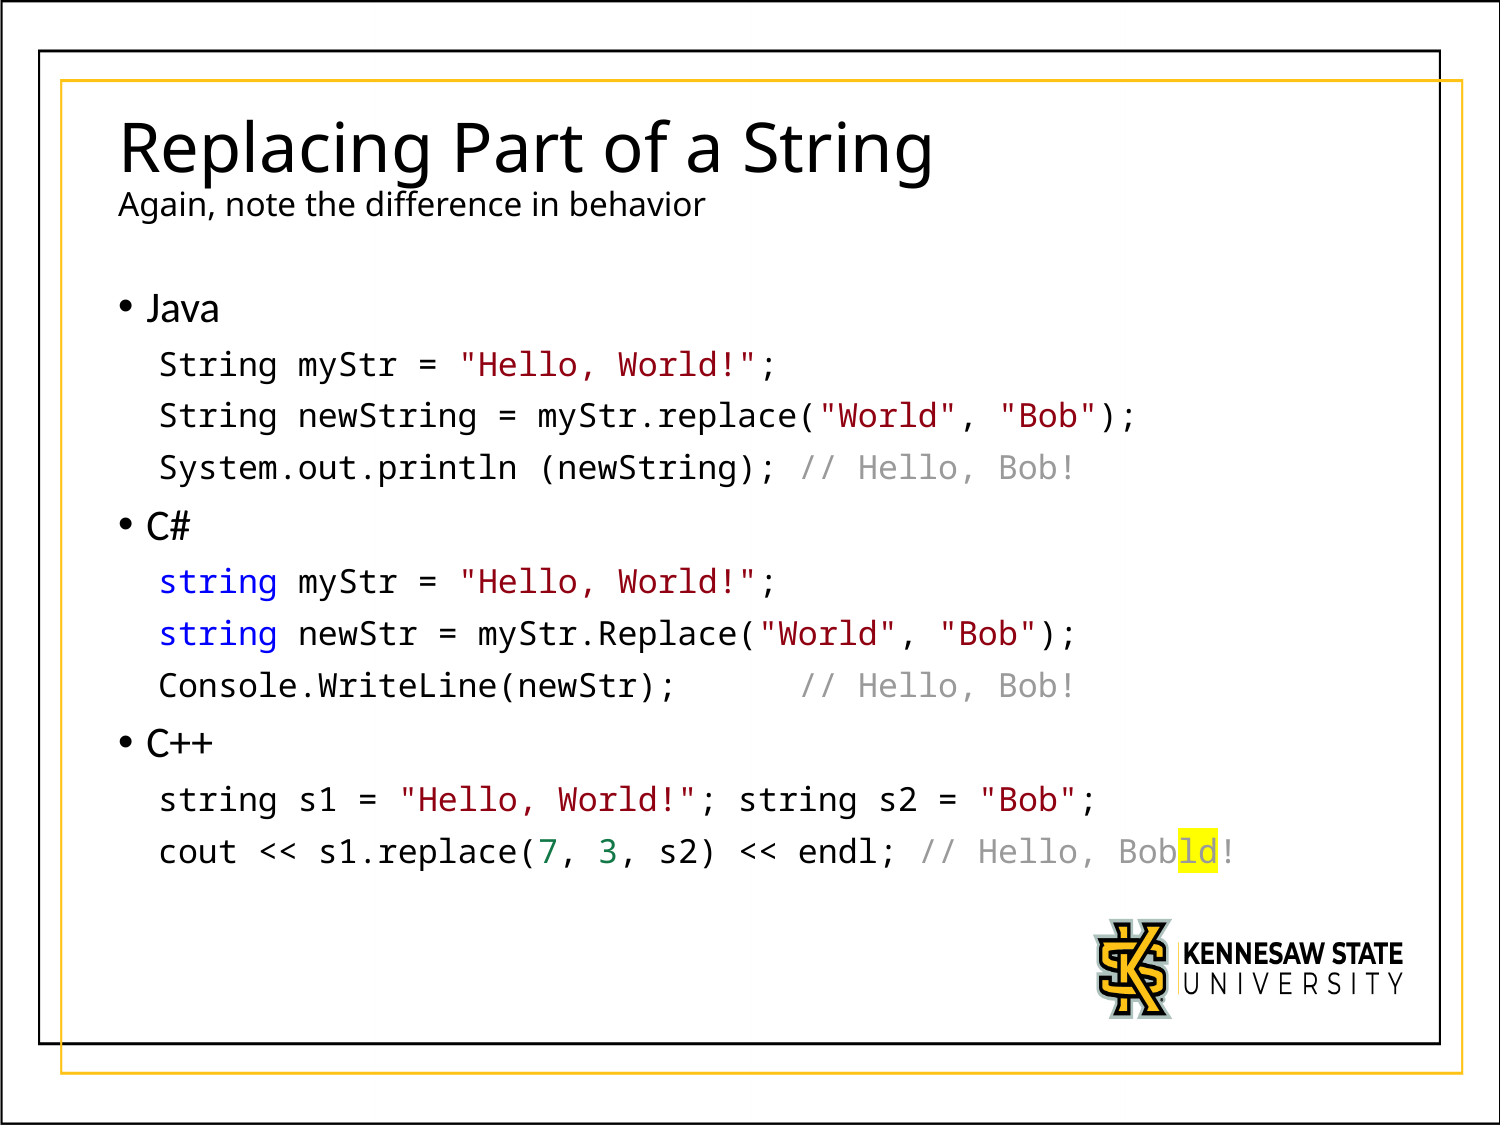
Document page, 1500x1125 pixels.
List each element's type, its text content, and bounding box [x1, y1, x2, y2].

picture [0, 0, 1500, 1125]
list Java String myStr = "Hello, World!"; String newString = myStr.replace("World", "Bob"); System.out.println (newString); // Hello, Bob! C# string myStr = "Hello, World!"; string newStr = myStr.Replace("World", "Bob"); Console.WriteLine(newStr); // Hello, Bob! C++ string s1 = "Hello, World!"; string s2 = "Bob"; cout << s1.replace(7, 3, s2) << endl; // Hello, Bobld! [103, 277, 1397, 1014]
title Replacing Part of a String Again, note the difference in behavior [103, 59, 1397, 277]
